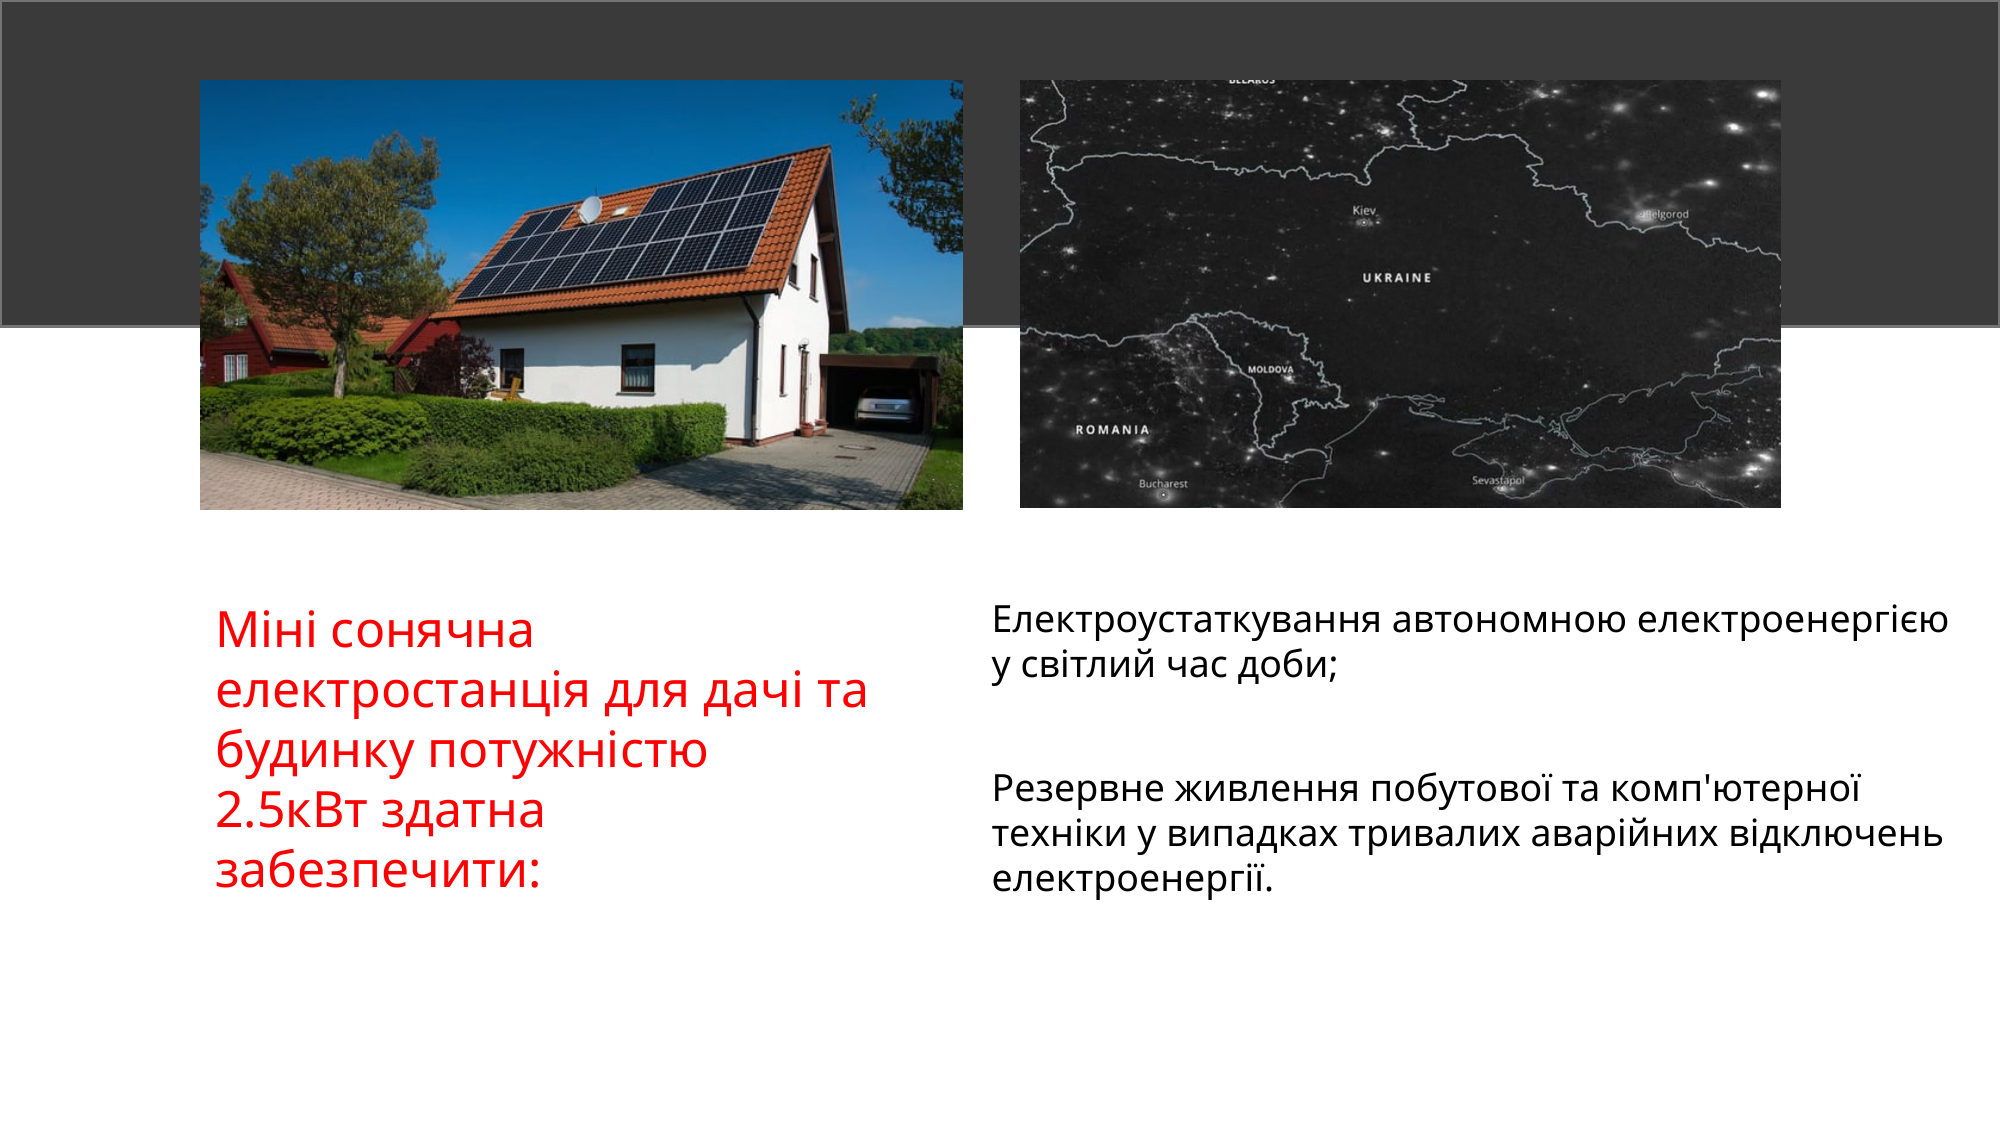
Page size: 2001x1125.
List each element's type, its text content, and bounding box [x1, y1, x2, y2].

picture [199, 79, 963, 511]
text_box Резервне живлення побутової та комп'ютерної техніки у випадках тривалих аварійних відключень електроенергії. [976, 756, 1979, 907]
picture [1019, 79, 1782, 509]
text_box [0, 0, 2000, 328]
text_box Електроустаткування автономною електроенергією у світлий час доби; [976, 588, 1979, 693]
text_box Міні сонячна електростанція для дачі та будинку потужністю 2.5кВт здатна забезпечити: [200, 590, 886, 951]
